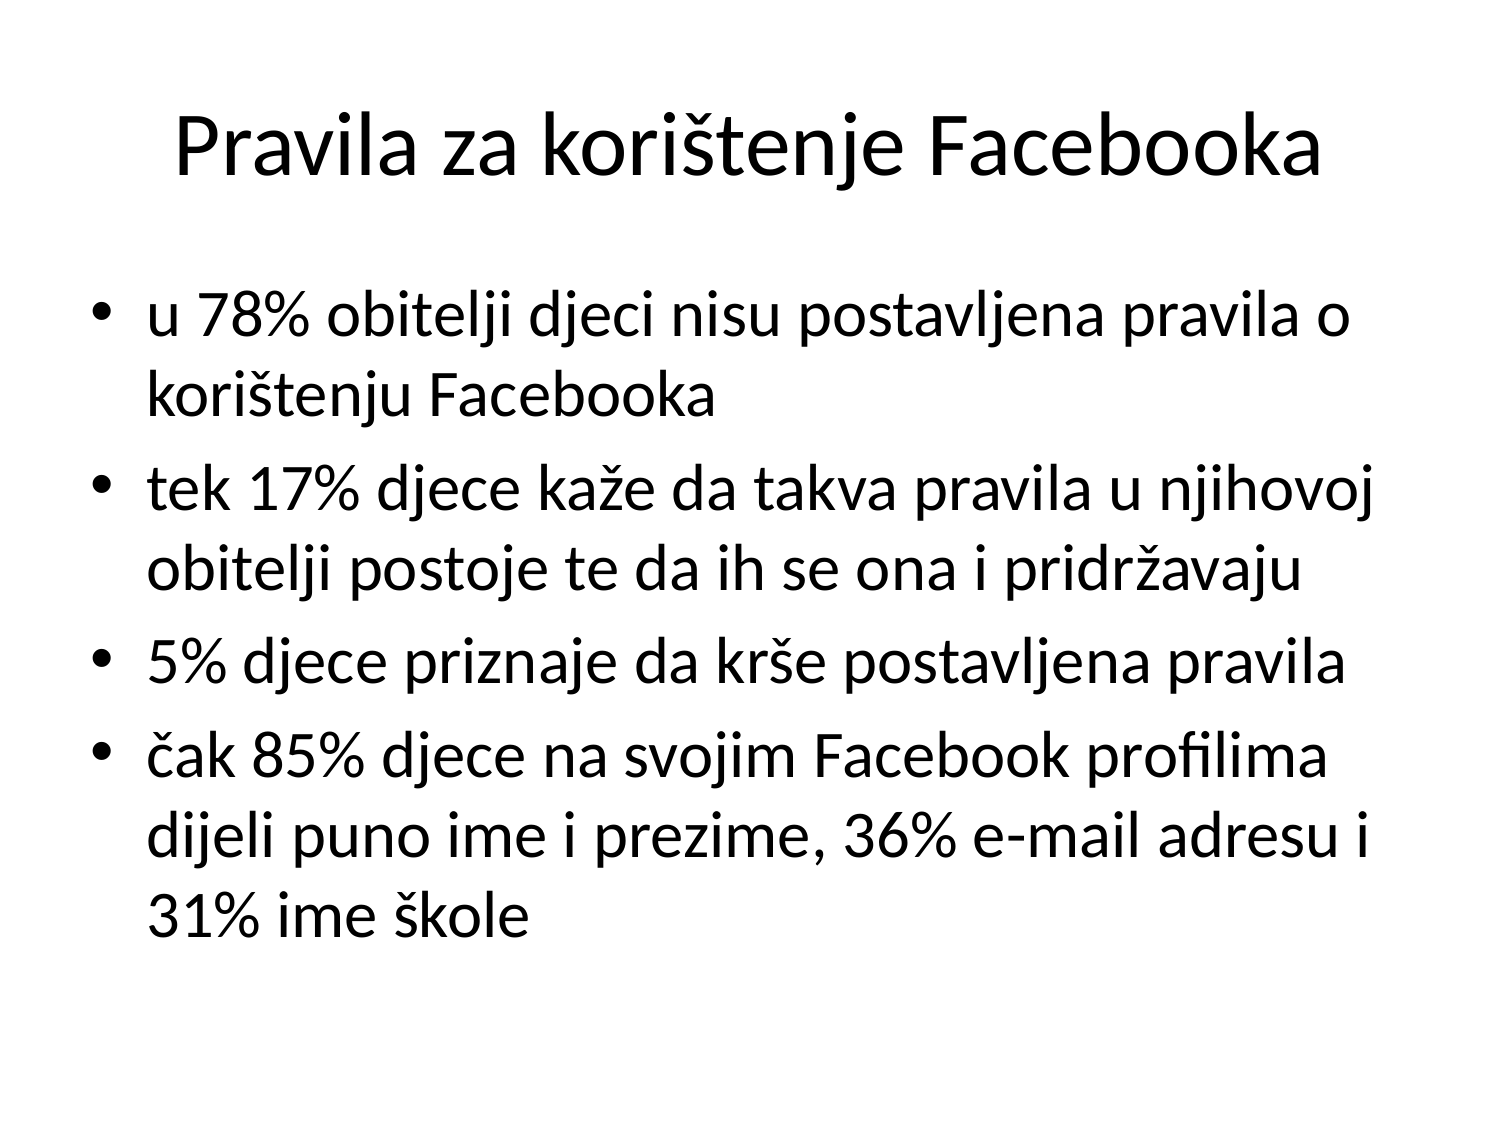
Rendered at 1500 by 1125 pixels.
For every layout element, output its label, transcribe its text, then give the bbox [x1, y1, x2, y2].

title Pravila za korištenje Facebooka [75, 45, 1425, 233]
list u 78% obitelji djeci nisu postavljena pravila o korištenju Facebooka tek 17% djece kaže da takva pravila u njihovoj obitelji postoje te da ih se ona i pridržavaju 5% djece priznaje da krše postavljena pravila čak 85% djece na svojim Facebook profilima dijeli puno ime i prezime, 36% e-mail adresu i 31% ime škole [75, 262, 1425, 1005]
